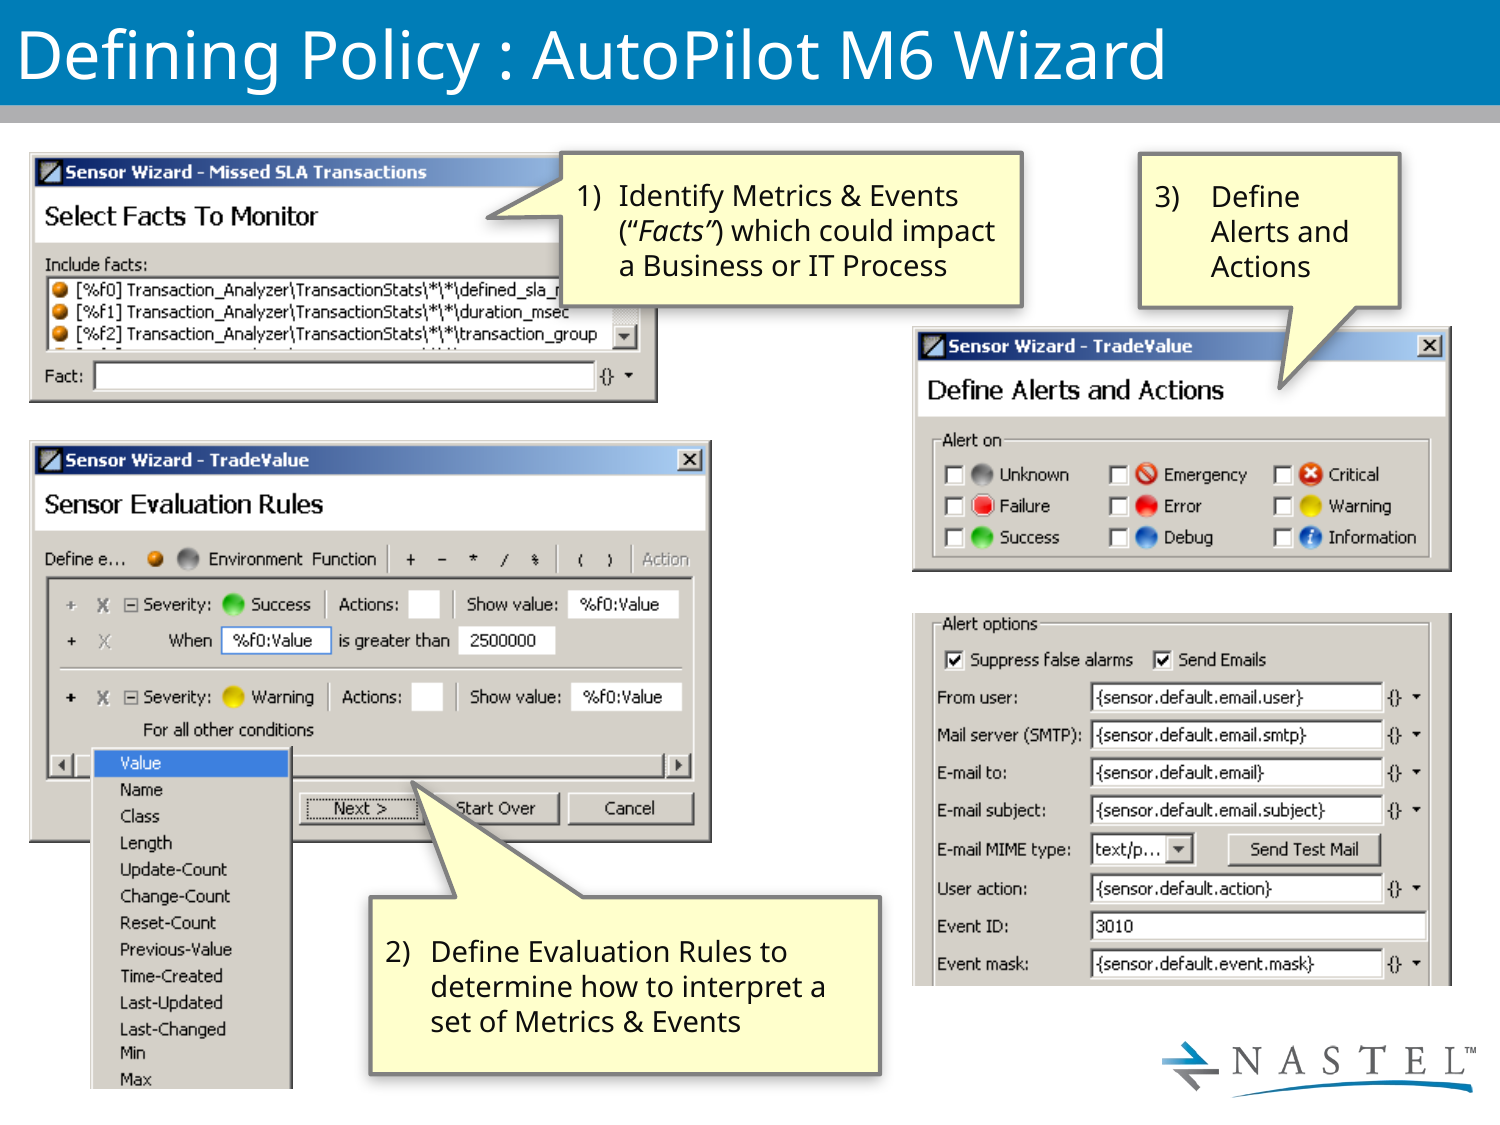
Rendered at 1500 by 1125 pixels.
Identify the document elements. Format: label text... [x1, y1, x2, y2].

picture [1160, 1031, 1487, 1114]
picture [28, 440, 713, 1090]
picture [912, 326, 1452, 573]
picture [29, 152, 658, 404]
text_box Define Evaluation Rules to determine how to interpret a set of Metrics & Events [368, 851, 883, 1077]
picture [912, 613, 1452, 986]
text_box Identify Metrics & Events (“Facts”) which could impact a Business or IT Process [560, 150, 1024, 309]
text_box Define Alerts and Actions [1137, 151, 1402, 324]
title Defining Policy : AutoPilot M6 Wizard [0, 0, 1500, 106]
